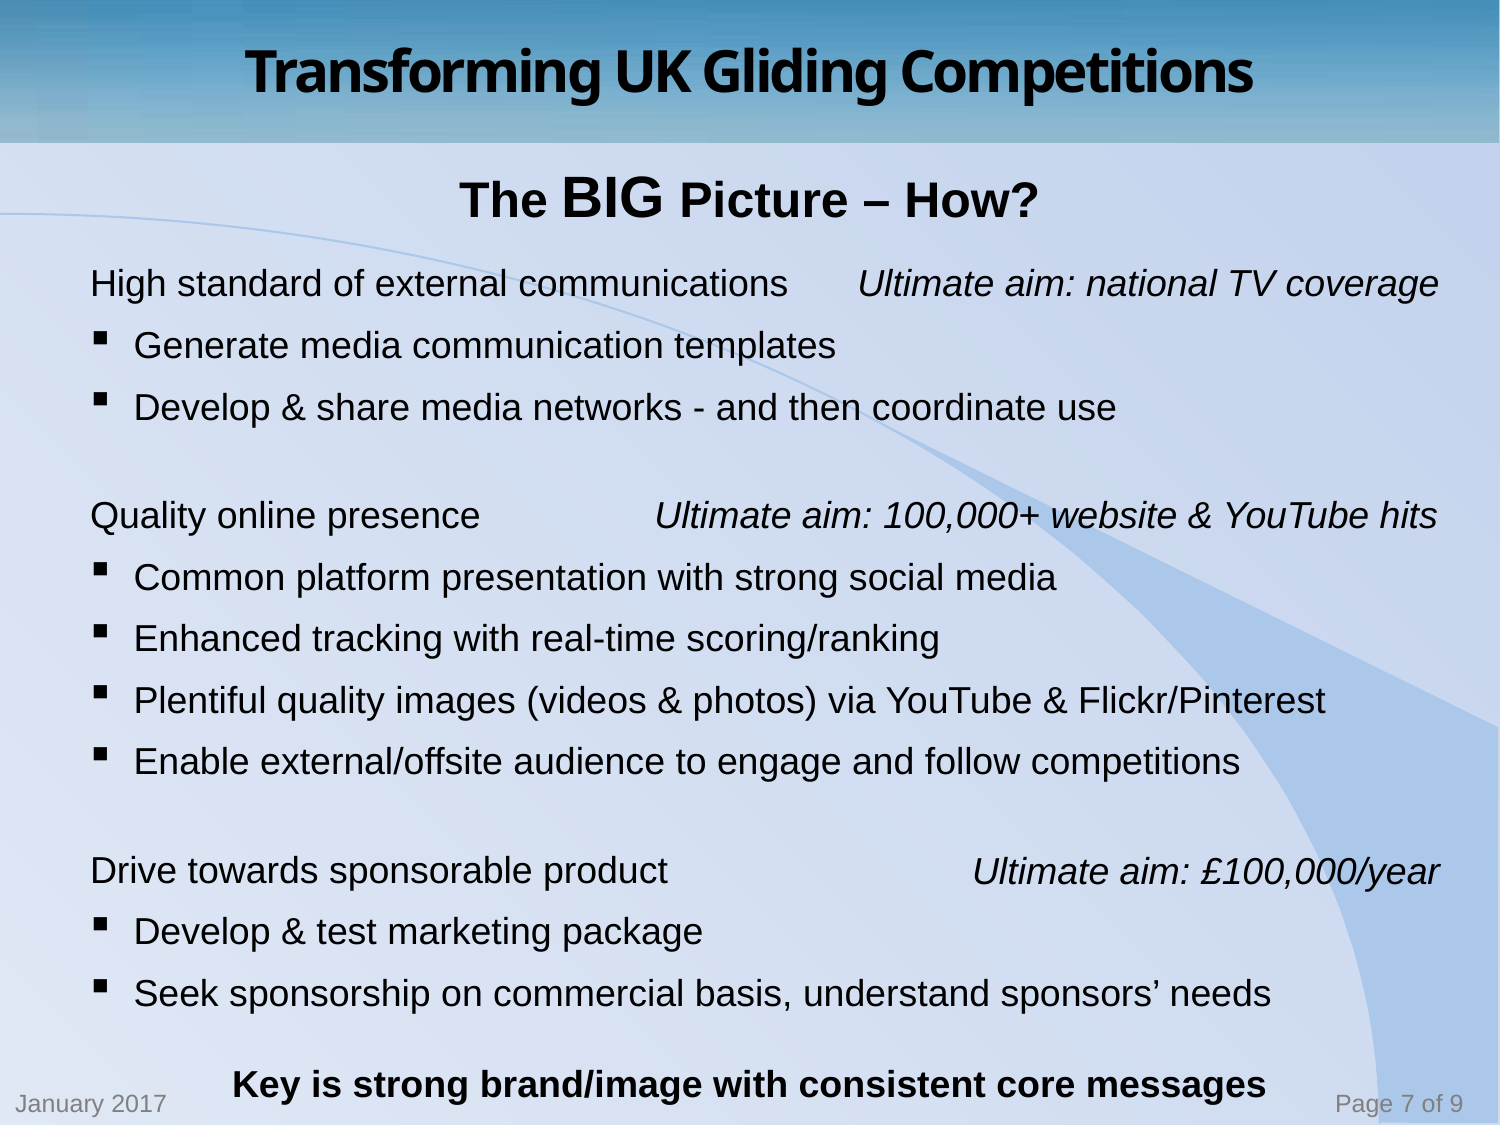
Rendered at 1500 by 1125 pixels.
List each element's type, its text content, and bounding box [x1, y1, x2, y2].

text_box Ultimate aim: £100,000/year [956, 839, 1498, 900]
picture [0, 0, 1500, 143]
text_box Ultimate aim: national TV coverage [842, 251, 1497, 312]
title The BIG Picture – How? [75, 148, 1425, 241]
text_box January 2017 [0, 1079, 183, 1125]
list High standard of external communications Generate media communication templates Develop & share media networks - and then coordinate use Quality online presence Common platform presentation with strong social media Enhanced tracking with real-time scoring/ranking Plentiful quality images (videos & photos) via YouTube & Flickr/Pinterest Enable external/offsite audience to engage and follow competitions Drive towards sponsorable product Develop & test marketing package Seek sponsorship on commercial basis, understand sponsors’ needs [75, 251, 1425, 1083]
text_box Page 7 of 9 [1270, 1079, 1500, 1125]
text_box Ultimate aim: 100,000+ website & YouTube hits [639, 483, 1496, 544]
text_box Key is strong brand/image with consistent core messages [217, 1052, 1283, 1113]
